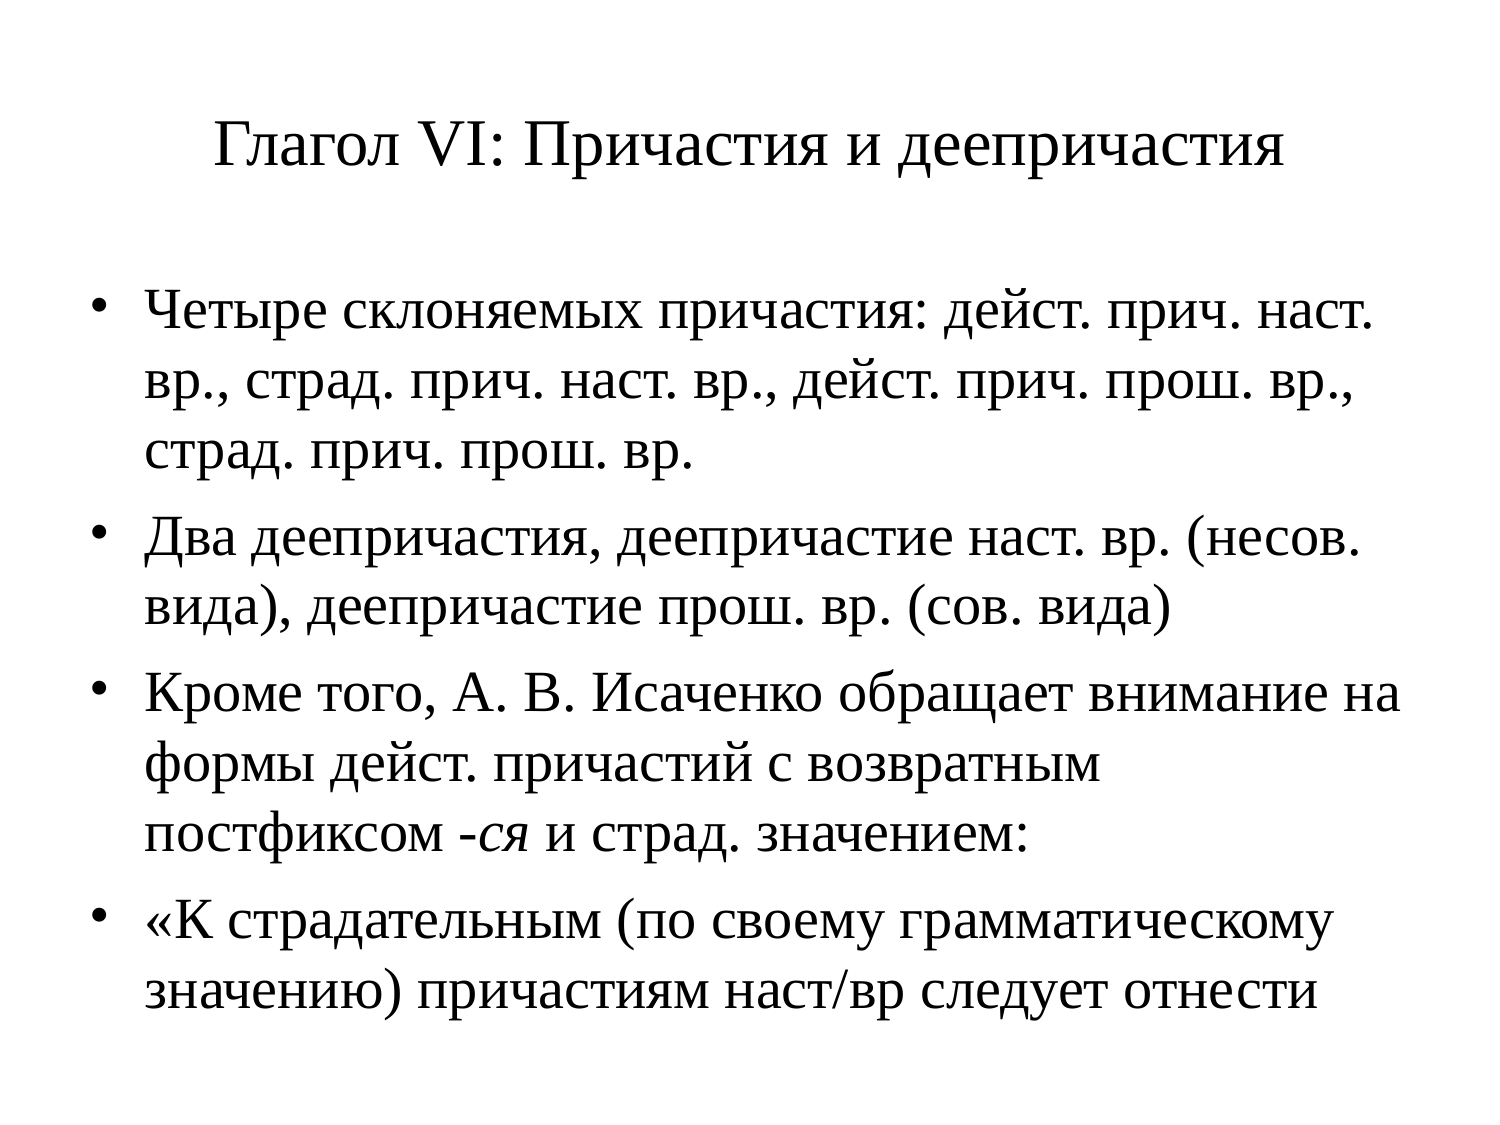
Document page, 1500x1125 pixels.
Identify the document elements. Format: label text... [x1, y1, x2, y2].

title Глагол VI: Причастия и деепричастия [75, 21, 1425, 257]
list Четыре склоняемых причастия: дейст. прич. наст. вр., страд. прич. наст. вр., дейст. прич. прош. вр., страд. прич. прош. вр. Два деепричастия, деепричастие наст. вр. (несов. вида), деепричастие прош. вр. (сов. вида) Кроме того, А. В. Исаченко обращает внимание на формы дейст. причастий с возвратным постфиксом -ся и страд. значением: «К страдательным (по своему грамматическому значению) причастиям наст/вр следует отнести [75, 262, 1425, 1094]
